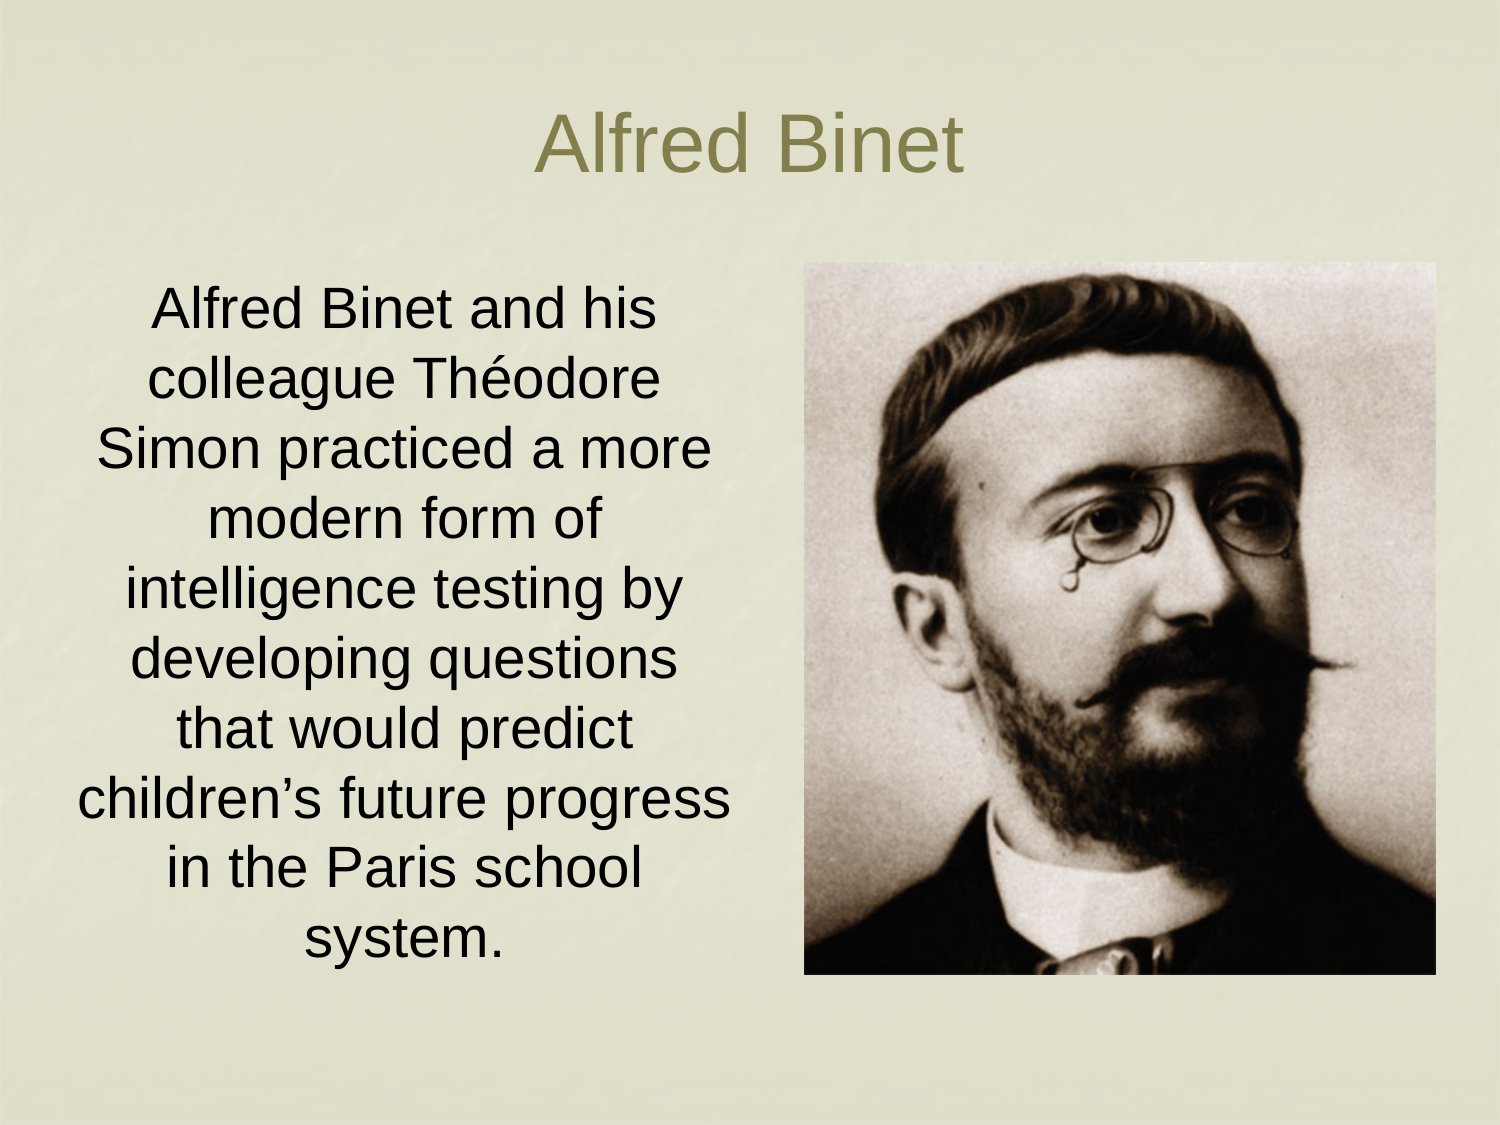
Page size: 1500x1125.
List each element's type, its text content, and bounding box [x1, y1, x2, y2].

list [803, 262, 1436, 976]
title Alfred Binet [112, 45, 1388, 234]
text_box Alfred Binet and his colleague Théodore Simon practiced a more modern form of intelligence testing by developing questions that would predict children’s future progress in the Paris school system. [60, 262, 750, 1013]
